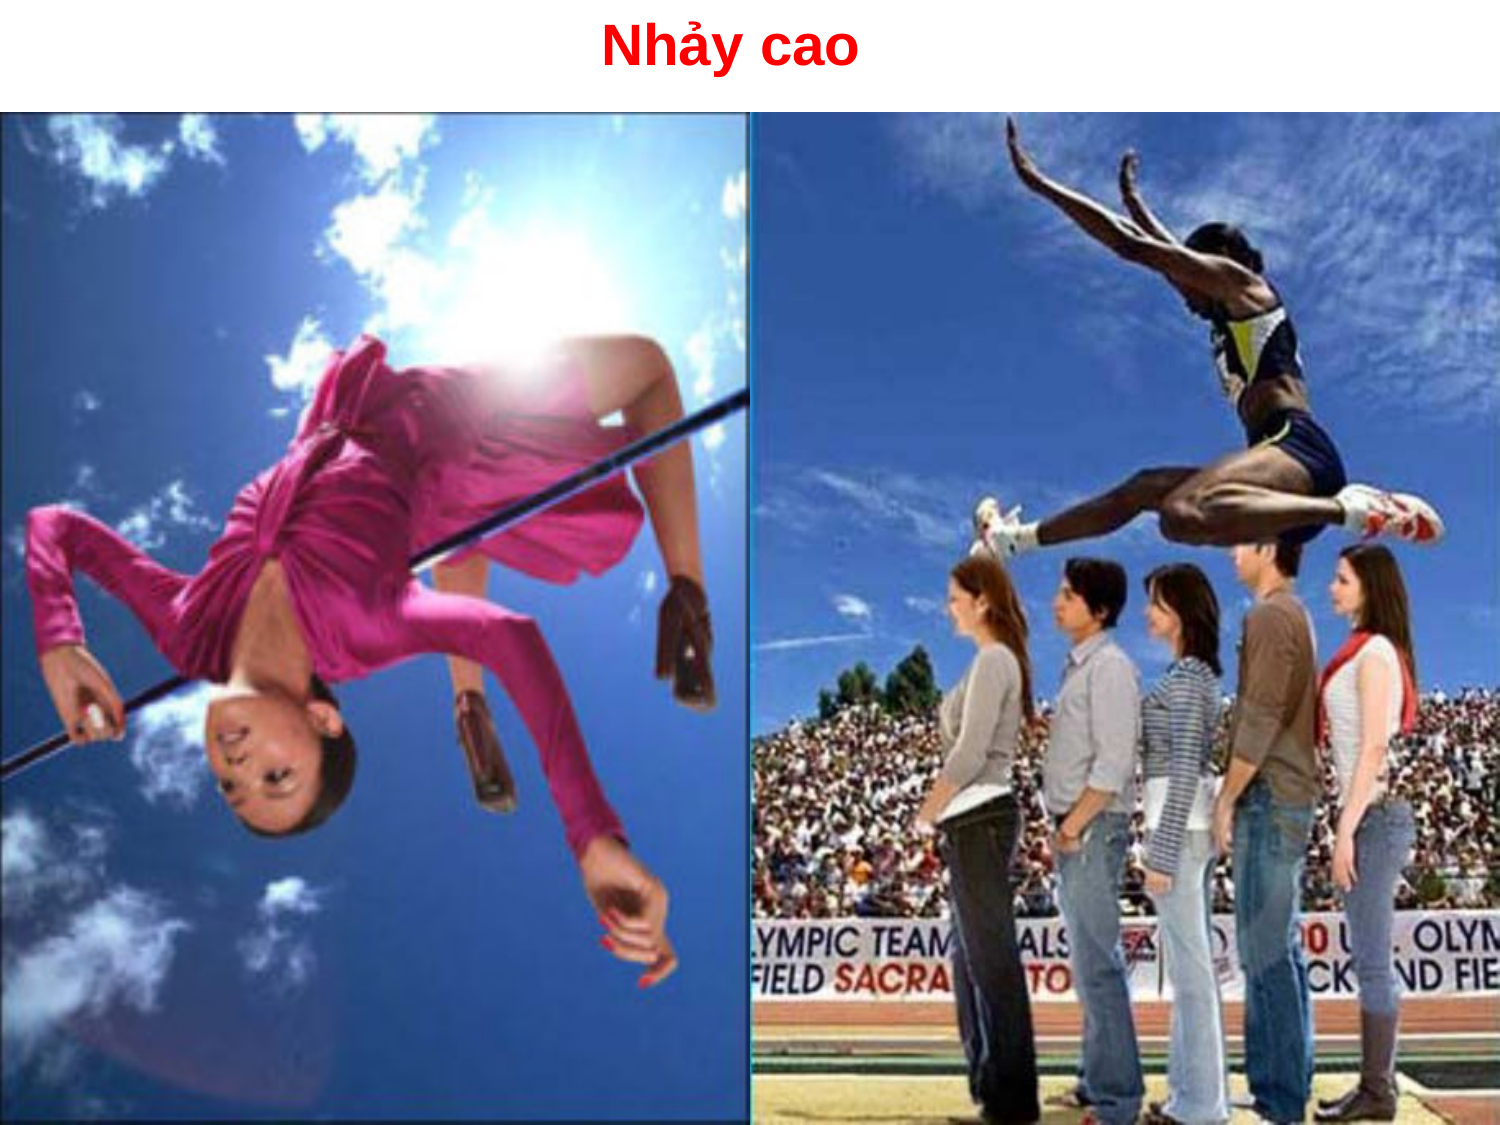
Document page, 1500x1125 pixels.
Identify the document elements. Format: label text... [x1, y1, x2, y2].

picture [0, 112, 1500, 1125]
text_box Nhảy cao [324, 0, 1138, 85]
